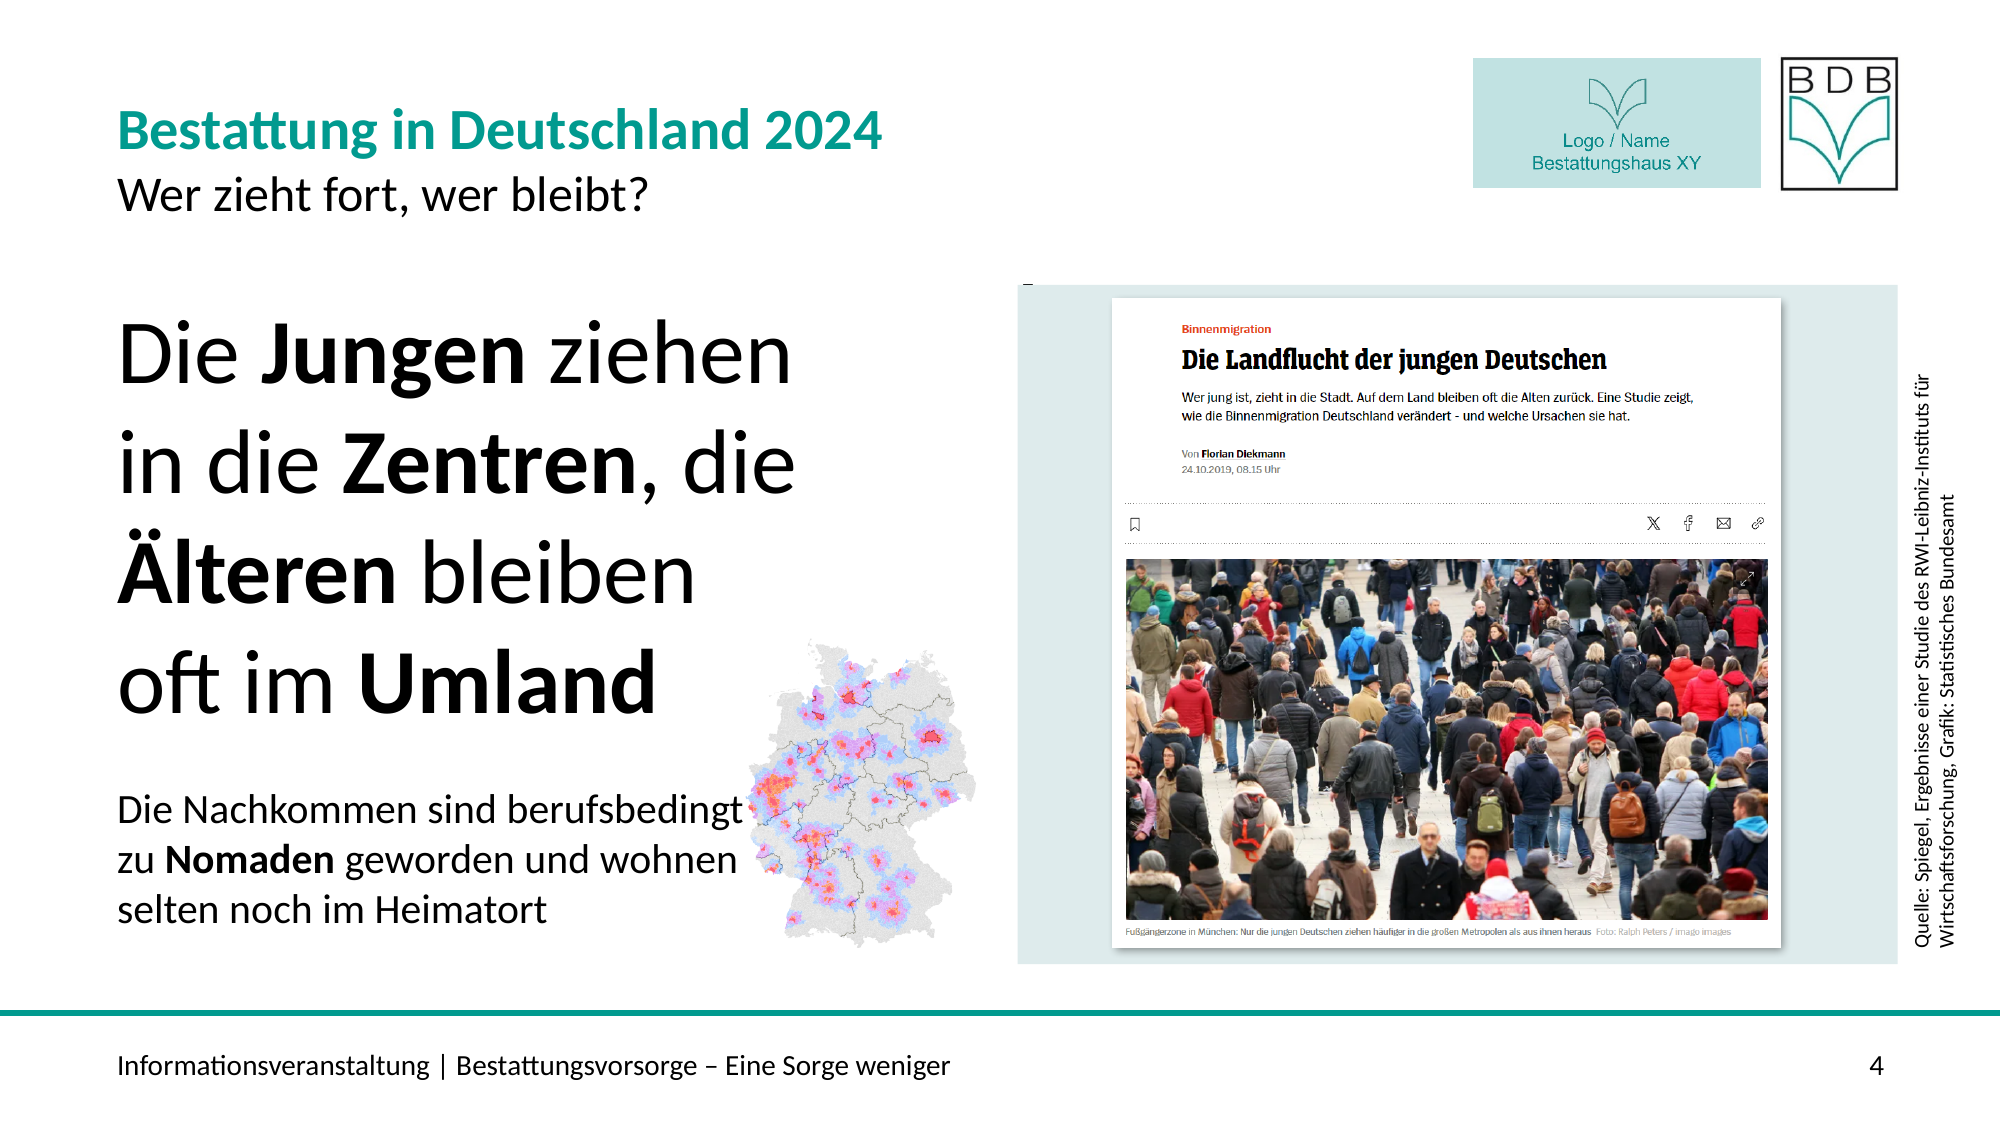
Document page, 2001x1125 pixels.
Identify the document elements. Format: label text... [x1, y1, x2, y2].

text_box Quelle: Spiegel, Ergebnisse einer Studie des RWI-Leibniz-Instituts für Wirtschaftsforschung, Grafik: Statistisches Bundesamt [1900, 283, 1965, 963]
text_box Die Jungen ziehen in die Zentren, die Älteren bleiben oft im Umland Die Nachkommen sind berufsbedingt zu Nomaden geworden und wohnen selten noch im Heimatort [102, 284, 838, 940]
picture [1112, 298, 1781, 948]
text_box [1017, 284, 1899, 965]
text_box Bestattung in Deutschland 2024 Wer zieht fort, wer bleibt? [102, 84, 1388, 229]
picture [1473, 45, 1918, 203]
picture [717, 635, 983, 948]
